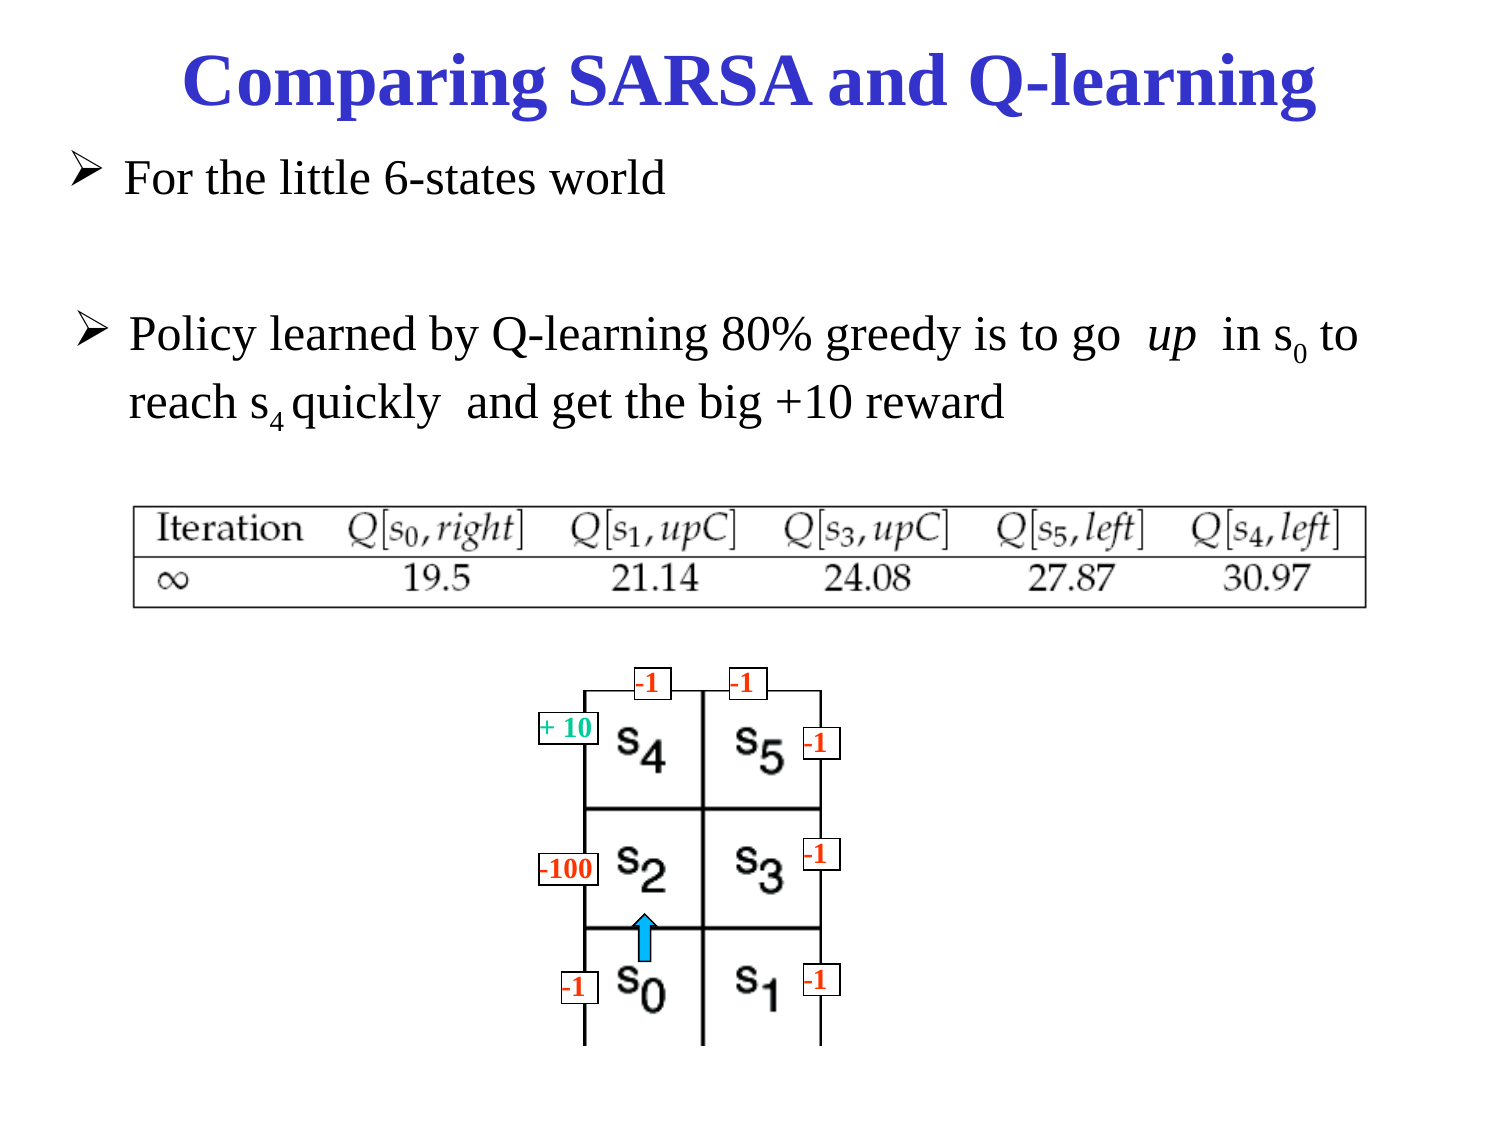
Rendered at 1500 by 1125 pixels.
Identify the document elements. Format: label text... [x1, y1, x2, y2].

title Comparing SARSA and Q-learning [49, 24, 1450, 138]
picture [102, 492, 1398, 633]
text_box Policy learned by Q-learning 80% greedy is to go up in s0 to reach s4 quickly and get the big +10 reward [58, 292, 1465, 412]
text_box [538, 667, 841, 1047]
text_box For the little 6-states world [53, 137, 1459, 256]
